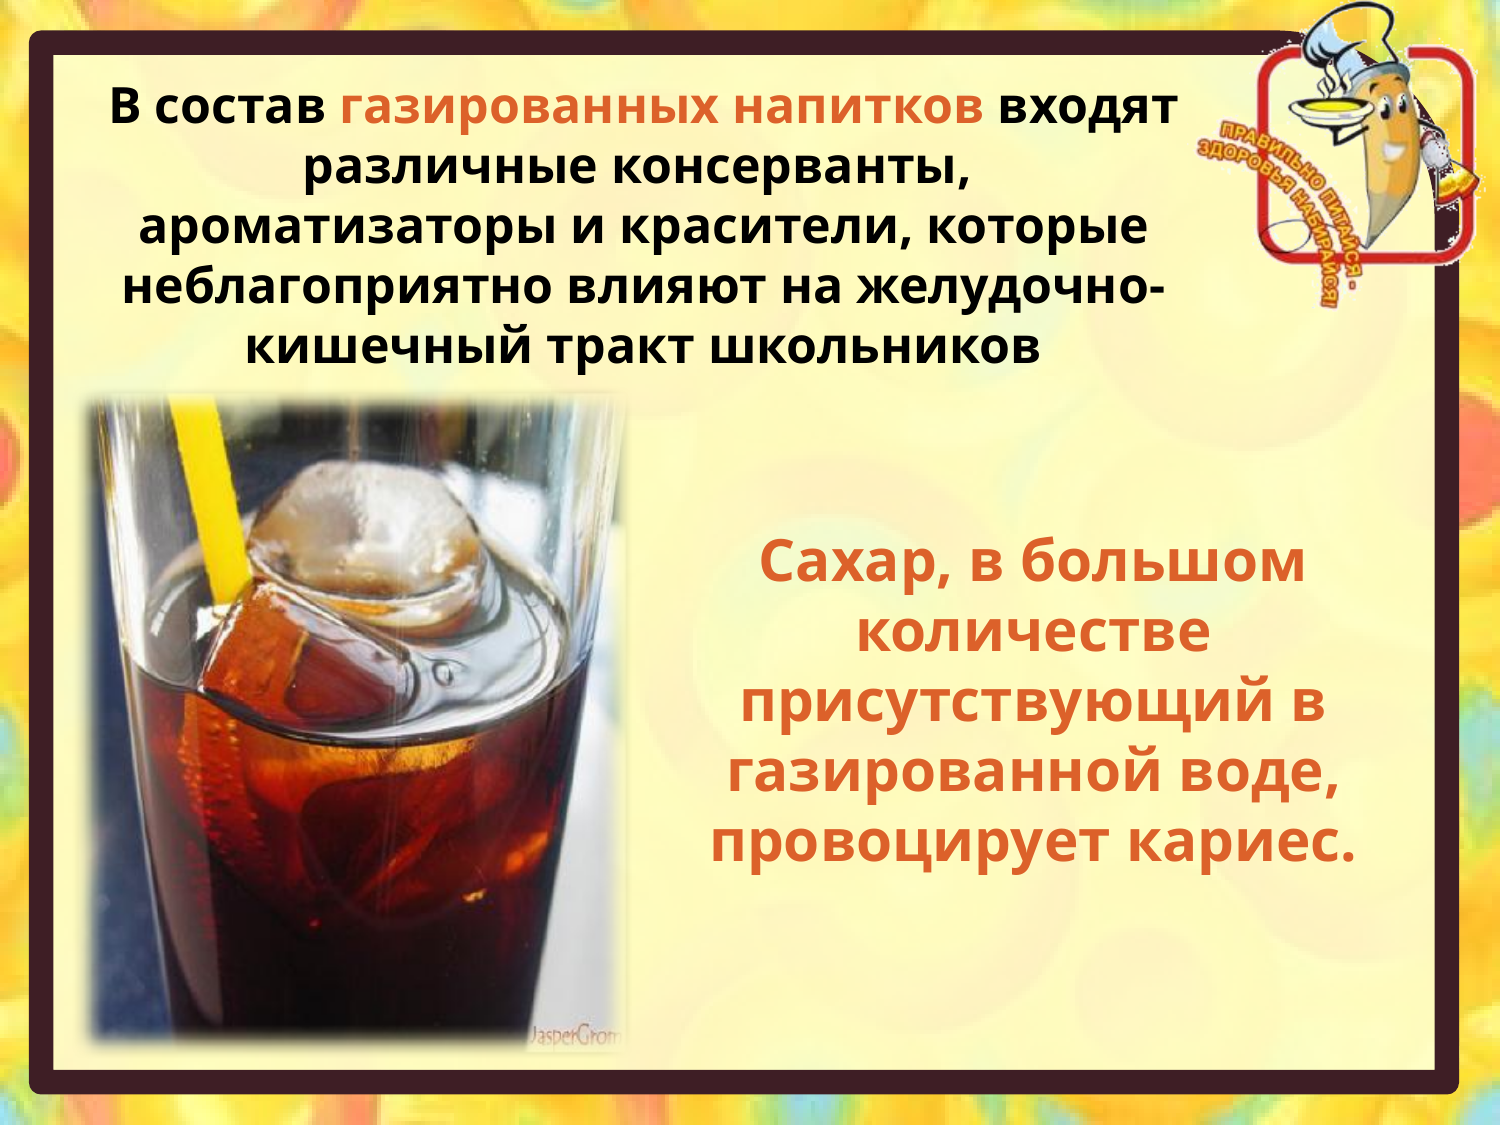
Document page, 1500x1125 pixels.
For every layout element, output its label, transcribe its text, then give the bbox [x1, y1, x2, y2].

picture [0, 0, 1500, 1125]
text_box Сахар, в большом количестве присутствующий в газированной воде, провоцирует кариес. [643, 515, 1424, 880]
text_box В состав газированных напитков входят различные консерванты, ароматизаторы и красители, которые неблагоприятно влияют на желудочно-кишечный тракт школьников [76, 66, 1211, 382]
